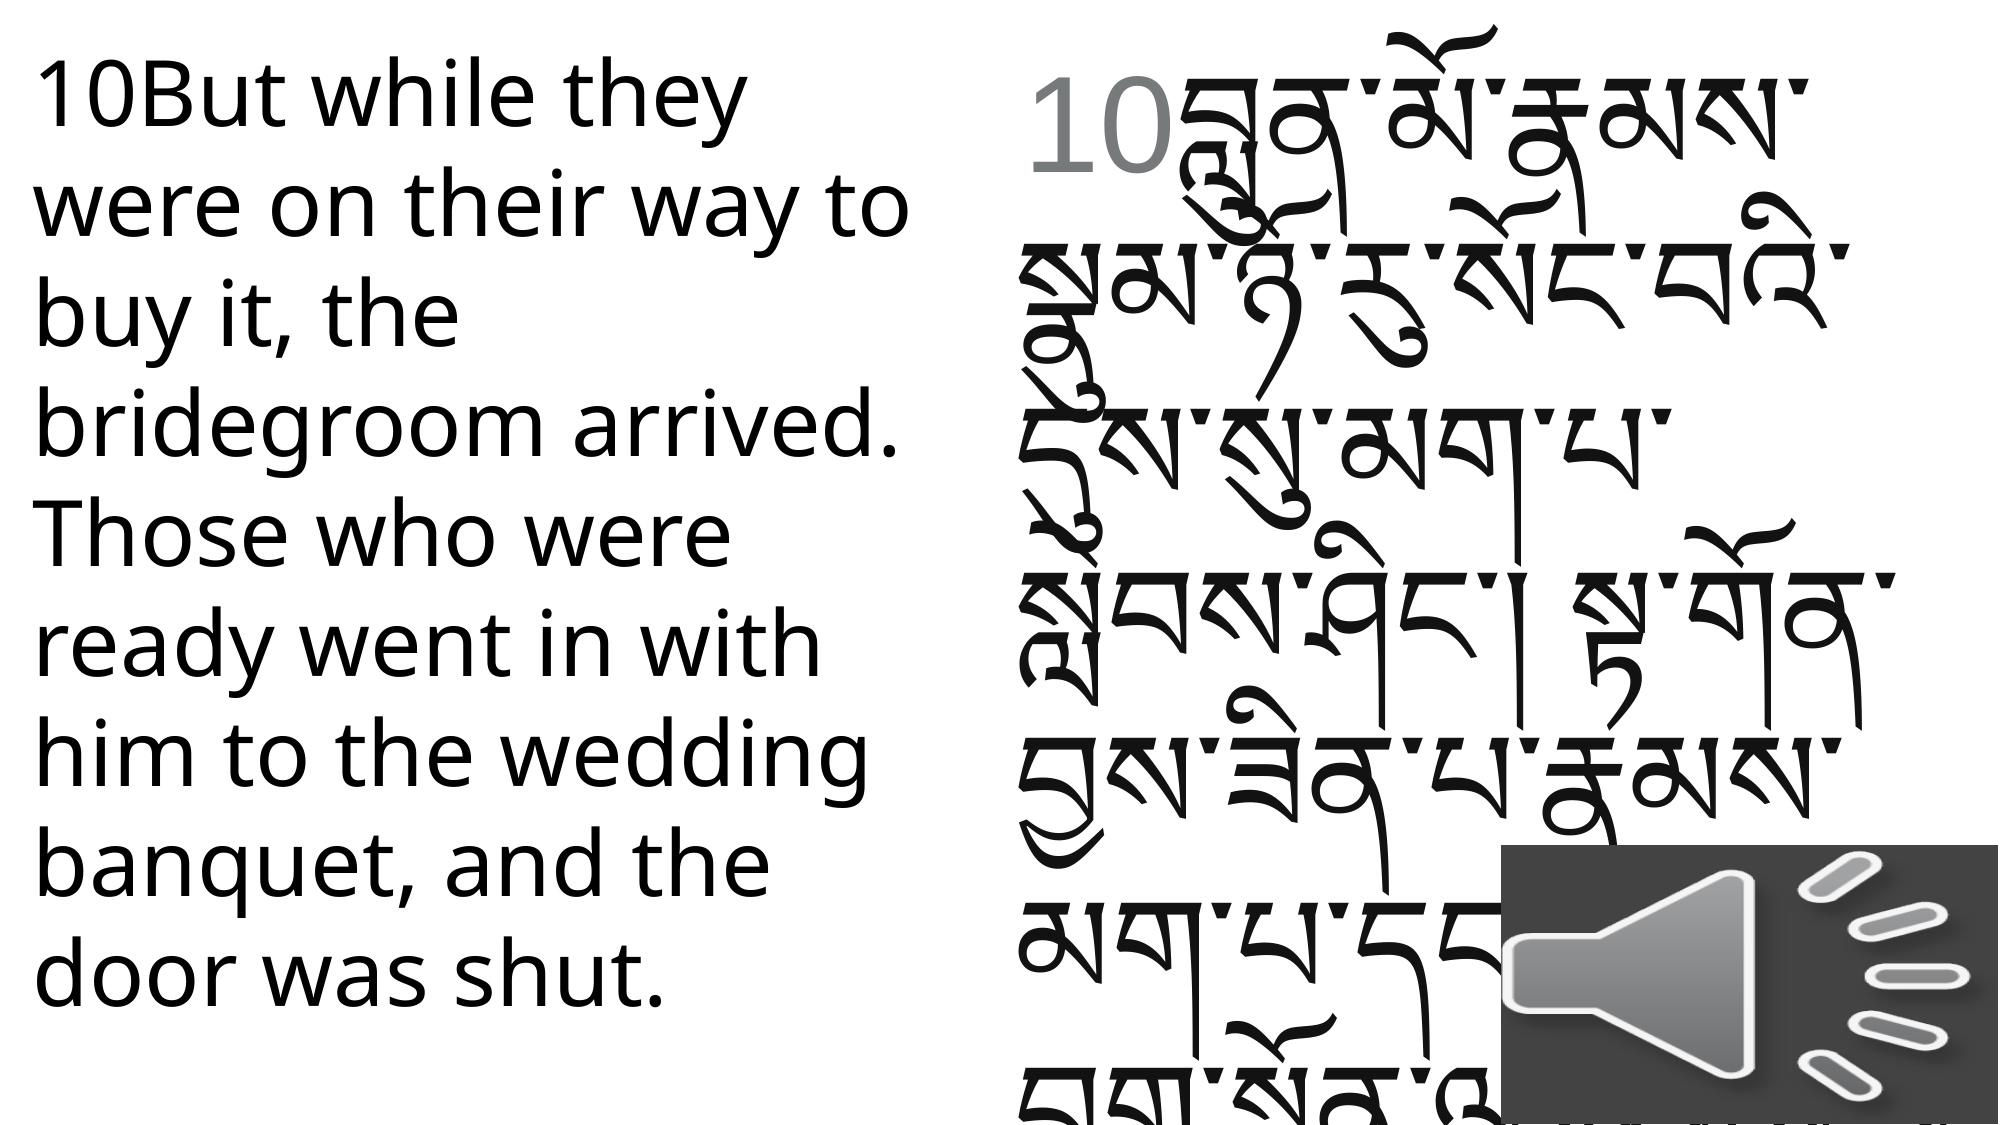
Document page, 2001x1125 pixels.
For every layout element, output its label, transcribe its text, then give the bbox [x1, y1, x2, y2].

picture [1500, 843, 2000, 1125]
text_box 10བླུན་མོ་རྣམས་སྣུམ་ཉོ་རུ་སོང་བའི་དུས་སུ་མག་པ་སླེབས༌ཤིང༌། སྟ་གོན་བྱས་ཟིན་པ་རྣམས་མག་པ་དང་མཉམ་དུ་བག་སྟོན་ལ་ཞུགས་པ་དང་སྒོ་བརྒྱབ་པ༌རེད། [999, 27, 2000, 1104]
text_box 10But while they were on their way to buy it, the bridegroom arrived. Those who were ready went in with him to the wedding banquet, and the door was shut. [18, 27, 973, 1104]
